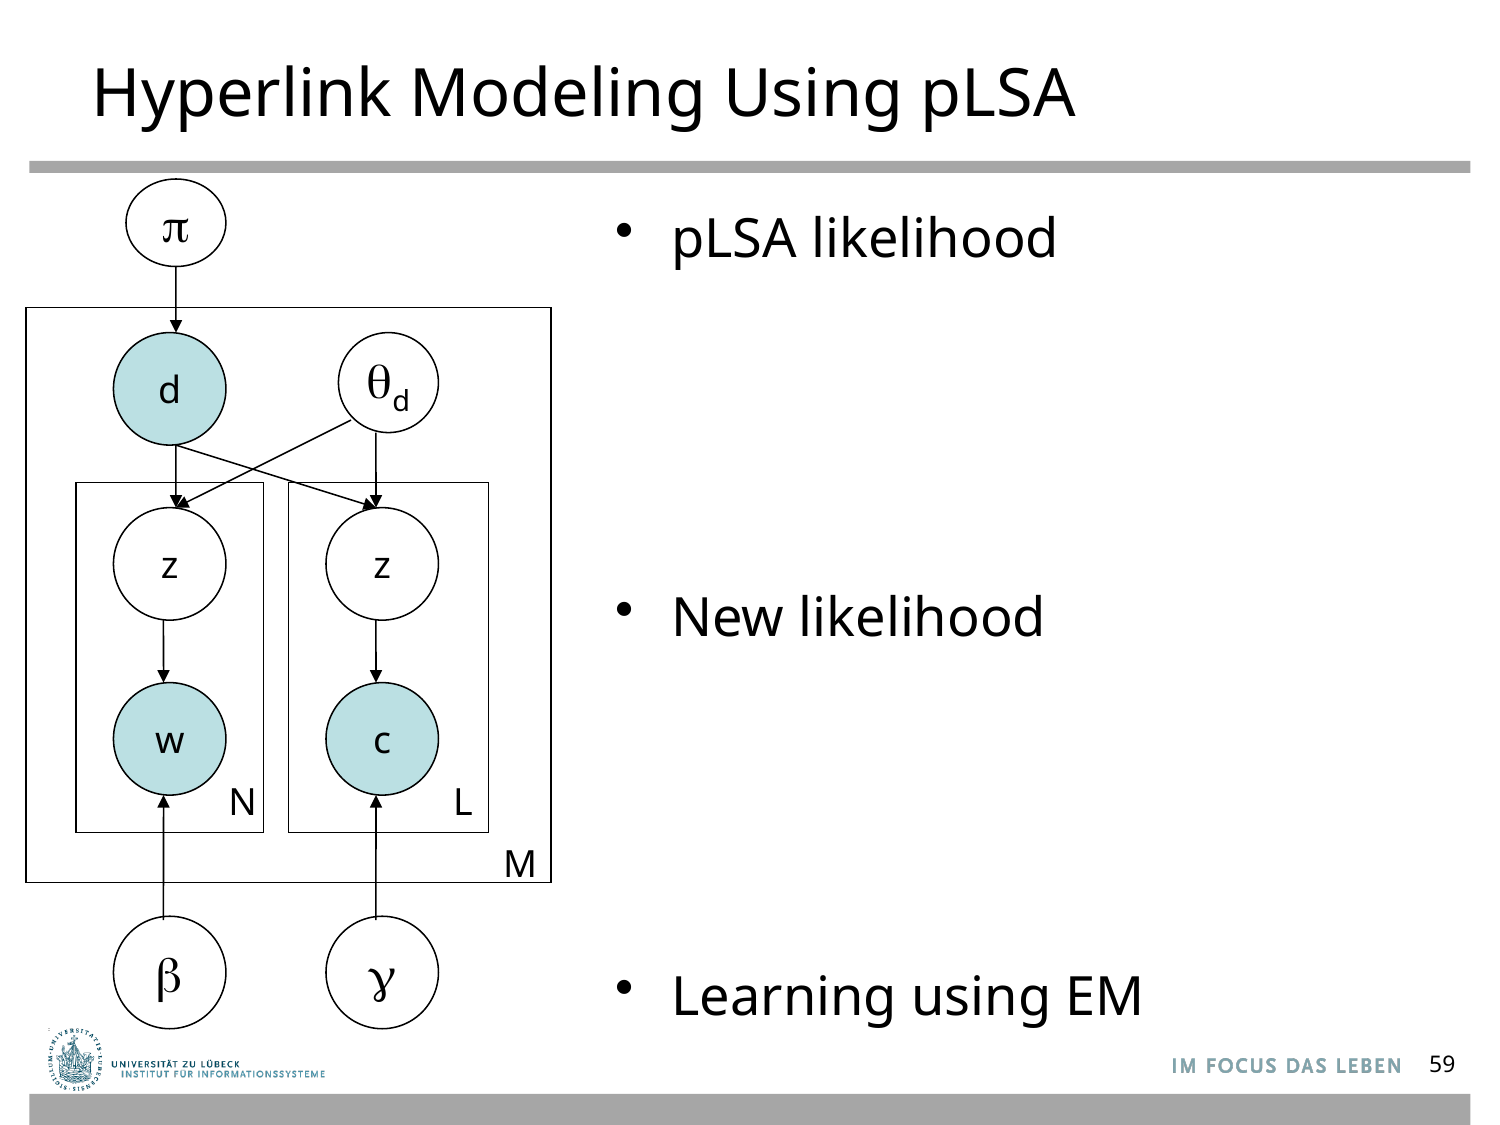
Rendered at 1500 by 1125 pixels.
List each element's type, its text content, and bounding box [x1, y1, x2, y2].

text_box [175, 432, 514, 1029]
slide_number 59 [1305, 1050, 1471, 1083]
title Hyperlink Modeling Using pLSA [76, 42, 1427, 126]
list pLSA likelihood New likelihood Learning using EM [600, 196, 1425, 1012]
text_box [25, 178, 552, 1029]
picture [1173, 1058, 1305, 1073]
